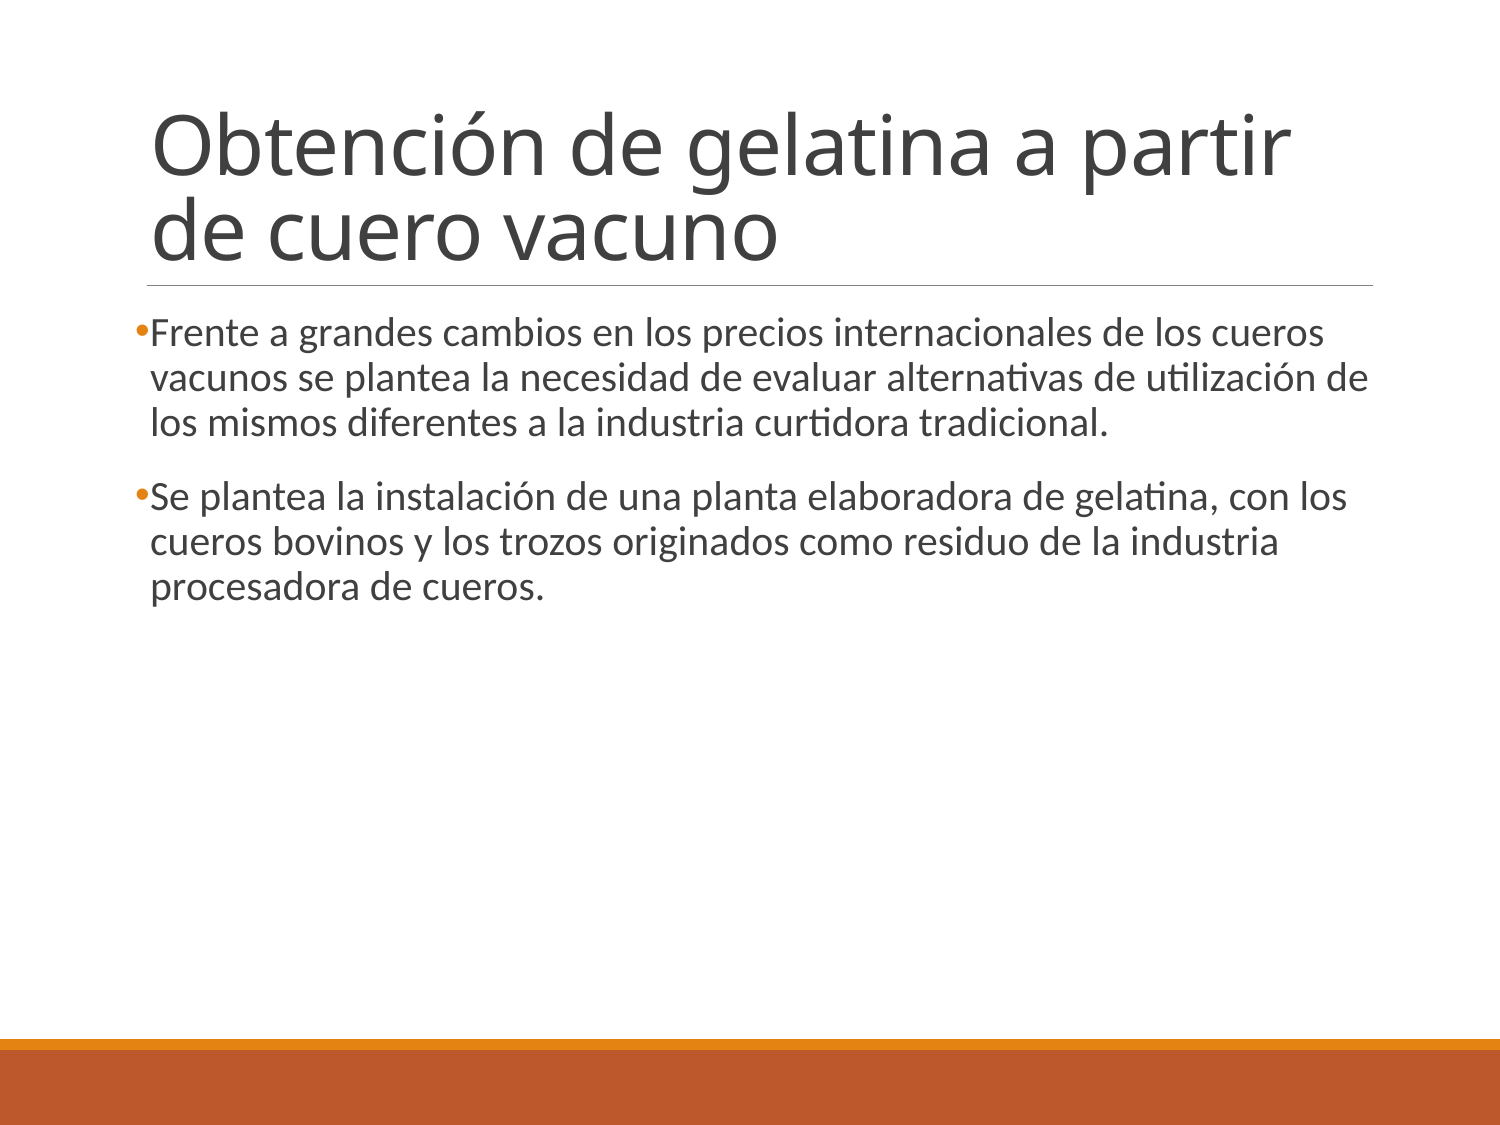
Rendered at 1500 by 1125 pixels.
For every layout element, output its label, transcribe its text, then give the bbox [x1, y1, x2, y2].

list Frente a grandes cambios en los precios internacionales de los cueros vacunos se plantea la necesidad de evaluar alternativas de utilización de los mismos diferentes a la industria curtidora tradicional. Se plantea la instalación de una planta elaboradora de gelatina, con los cueros bovinos y los trozos originados como residuo de la industria procesadora de cueros. [135, 302, 1373, 963]
title Obtención de gelatina a partir de cuero vacuno [135, 47, 1373, 285]
